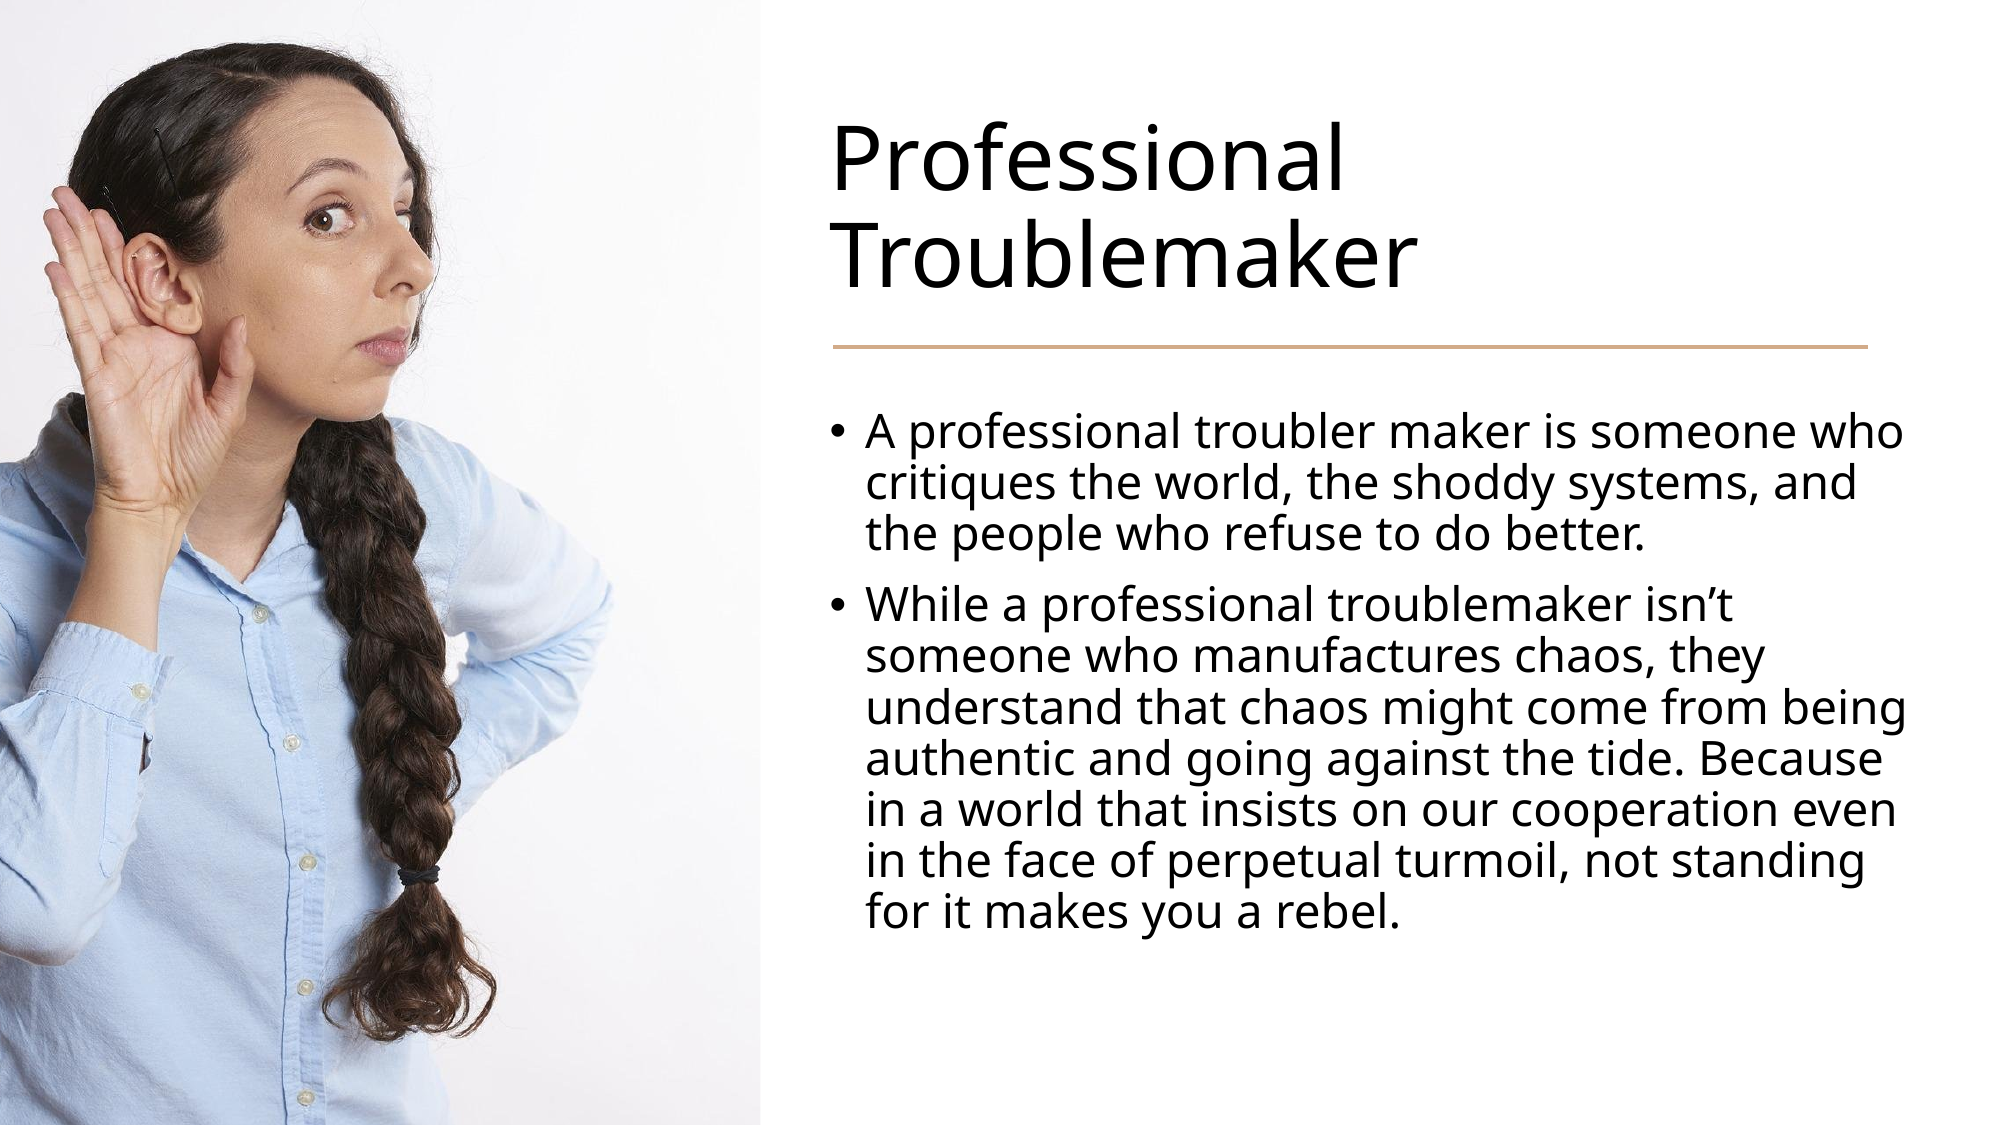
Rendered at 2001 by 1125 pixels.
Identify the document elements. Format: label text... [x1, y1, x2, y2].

title Professional Troublemaker [814, 103, 1895, 315]
list A professional troubler maker is someone who critiques the world, the shoddy systems, and the people who refuse to do better. While a professional troublemaker isn’t someone who manufactures chaos, they understand that chaos might come from being authentic and going against the tide. Because in a world that insists on our cooperation even in the face of perpetual turmoil, not standing for it makes you a rebel. [814, 399, 1932, 1022]
picture [0, 0, 761, 1125]
